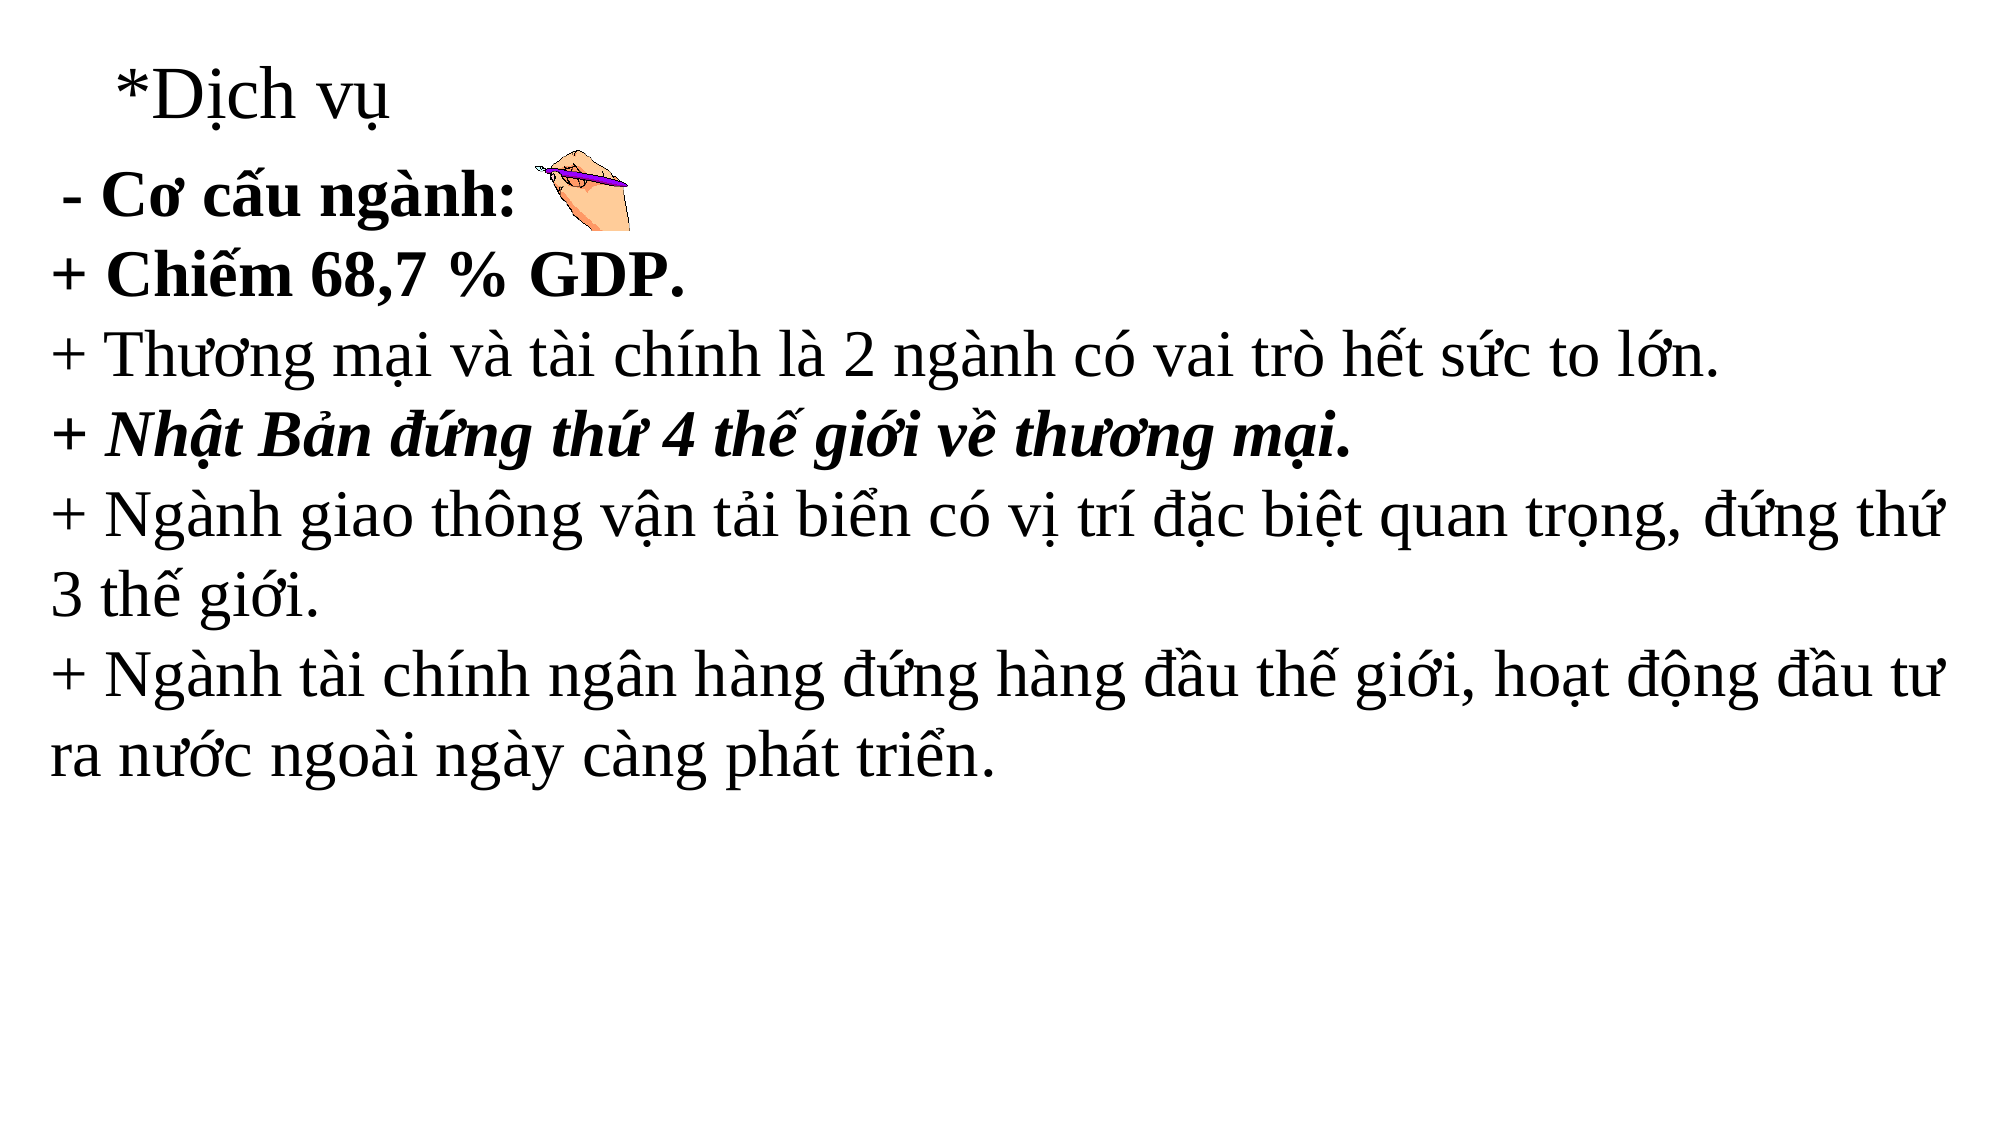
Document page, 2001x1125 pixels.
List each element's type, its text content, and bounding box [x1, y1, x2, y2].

text_box - Cơ cấu ngành: + Chiếm 68,7 % GDP. + Thương mại và tài chính là 2 ngành có vai trò hết sức to lớn. + Nhật Bản đứng thứ 4 thế giới về thương mại. + Ngành giao thông vận tải biển có vị trí đặc biệt quan trọng, đứng thứ 3 thế giới. + Ngành tài chính ngân hàng đứng hàng đầu thế giới, hoạt động đầu tư ra nước ngoài ngày càng phát triển. [35, 142, 1970, 798]
text_box *Dịch vụ [99, 53, 419, 142]
picture [535, 142, 642, 231]
